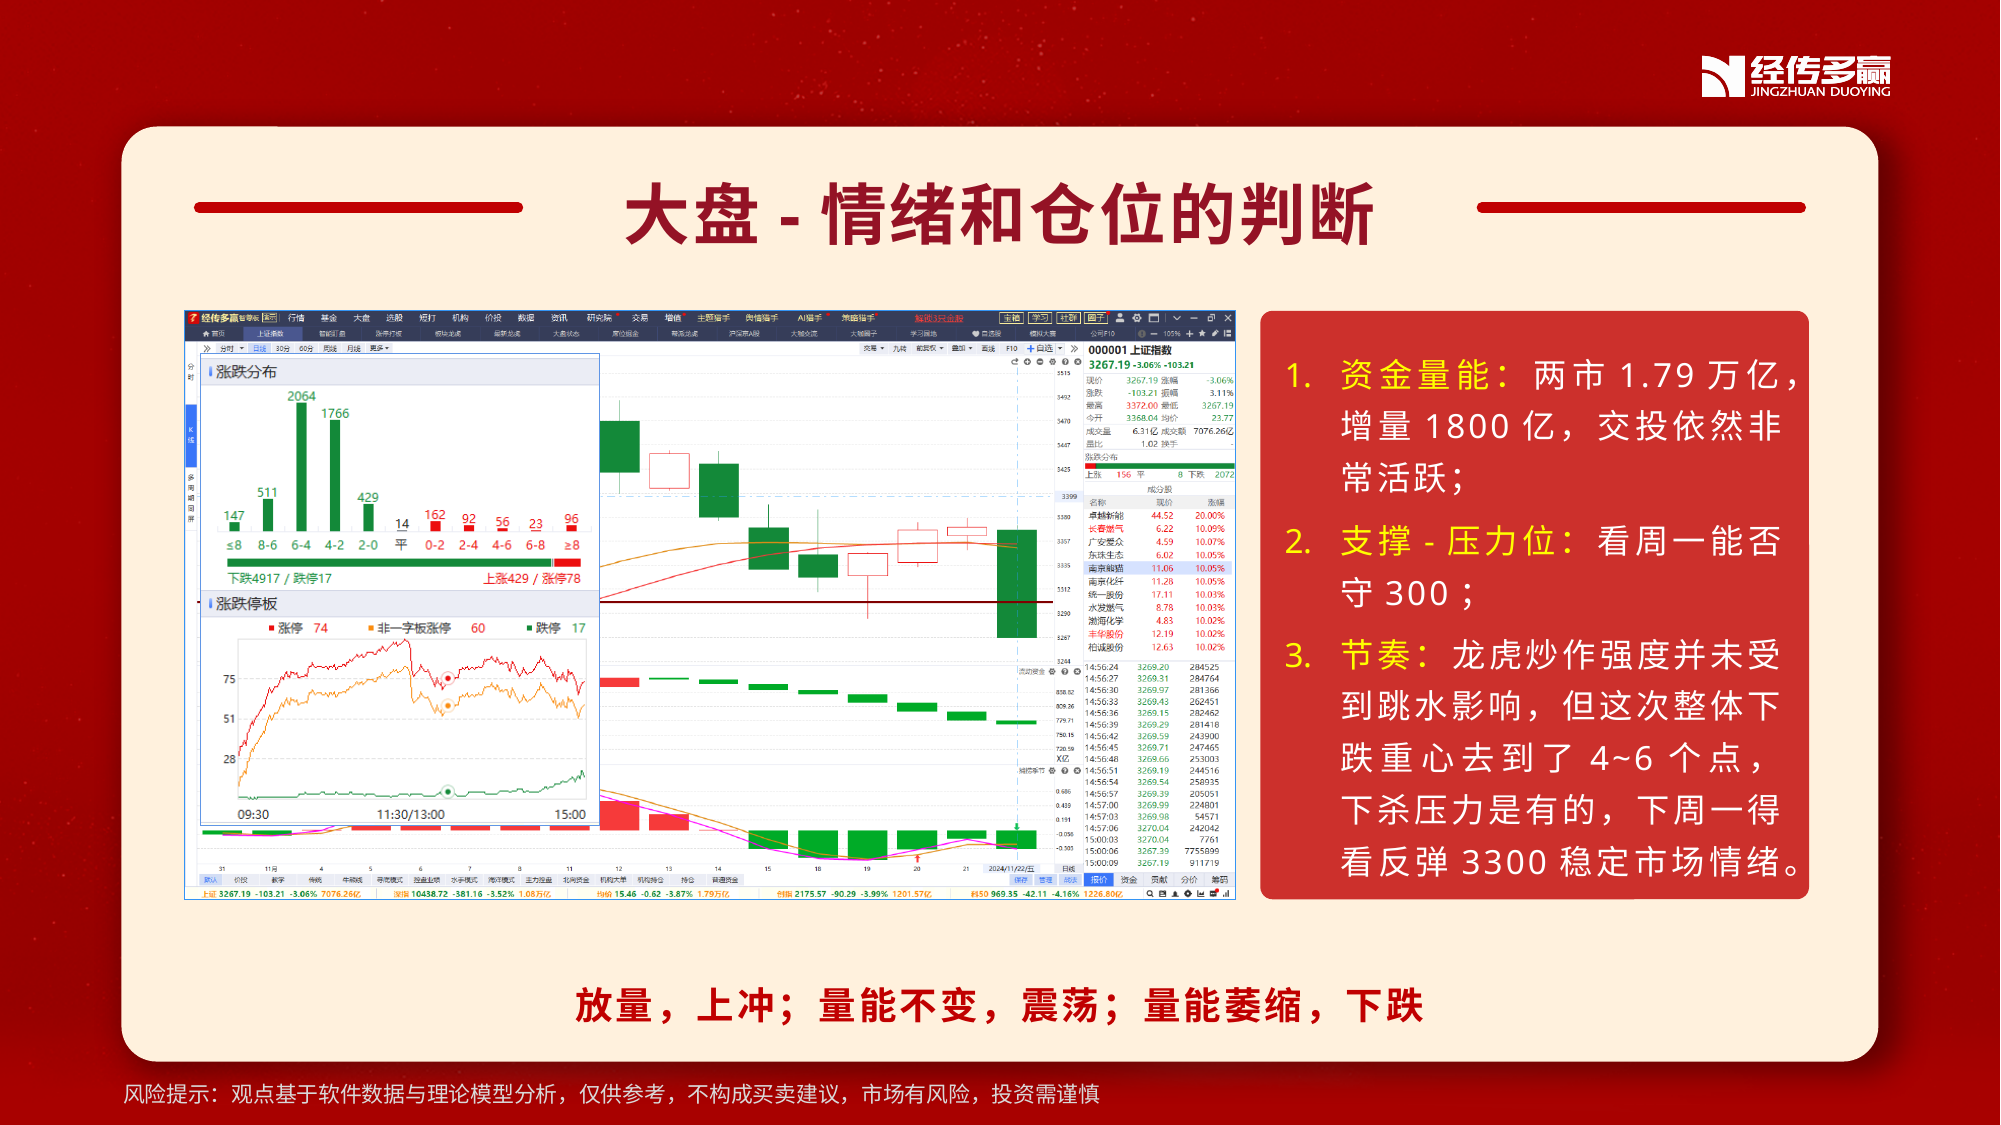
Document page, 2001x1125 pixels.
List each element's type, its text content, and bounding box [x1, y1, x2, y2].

text_box [1260, 310, 1810, 900]
picture [0, 0, 2000, 1125]
text_box 资金量能：两市1.79万亿，增量1800亿，交投依然非常活跃； 支撑-压力位：看周一能否守300； 节奏：龙虎炒作强度并未受到跳水影响，但这次整体下跌重心去到了4~6个点，下杀压力是有的，下周一得看反弹3300稳定市场情绪。 [1269, 334, 1800, 889]
list 放量，上冲；量能不变，震荡；量能萎缩，下跌 [367, 961, 1633, 1095]
list 大盘-情绪和仓位的判断 [517, 150, 1483, 259]
